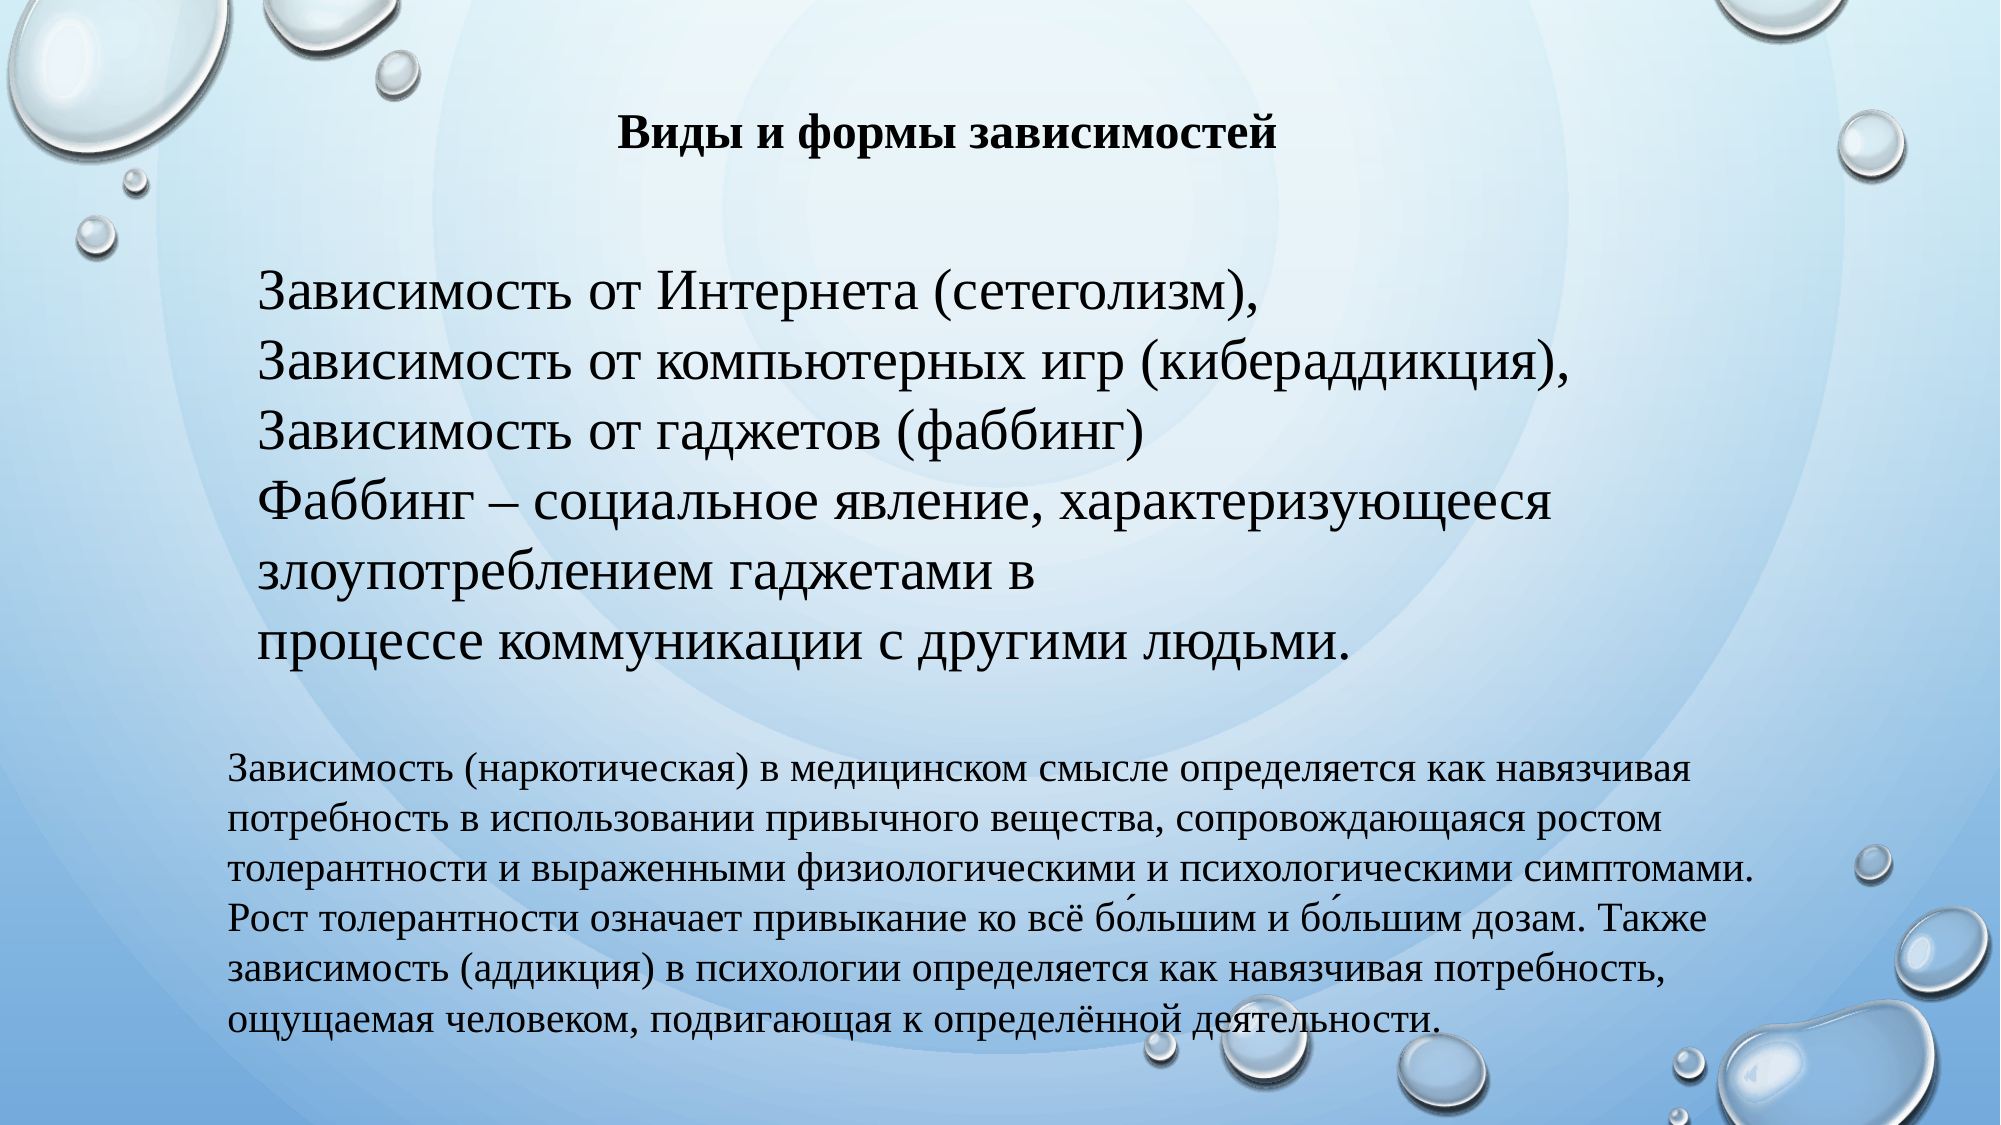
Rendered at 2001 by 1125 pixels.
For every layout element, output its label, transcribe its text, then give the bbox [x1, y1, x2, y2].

text_box Зависимость от Интернета (сетеголизм), Зависимость от компьютерных игр (кибераддикция), Зависимость от гаджетов (фаббинг) Фаббинг – социальное явление, характеризующееся злоупотреблением гаджетами в процессе коммуникации с другими людьми. [243, 243, 1587, 679]
text_box Зависимость (наркотическая) в медицинском смысле определяется как навязчивая потребность в использовании привычного вещества, сопровождающаяся ростом толерантности и выраженными физиологическими и психологическими симптомами. Рост толерантности означает привыкание ко всё бо́льшим и бо́льшим дозам. Также зависимость (аддикция) в психологии определяется как навязчивая потребность, ощущаемая человеком, подвигающая к определённой деятельности. [212, 732, 1783, 1048]
picture [0, 0, 2000, 1125]
text_box Виды и формы зависимостей [602, 91, 1915, 167]
